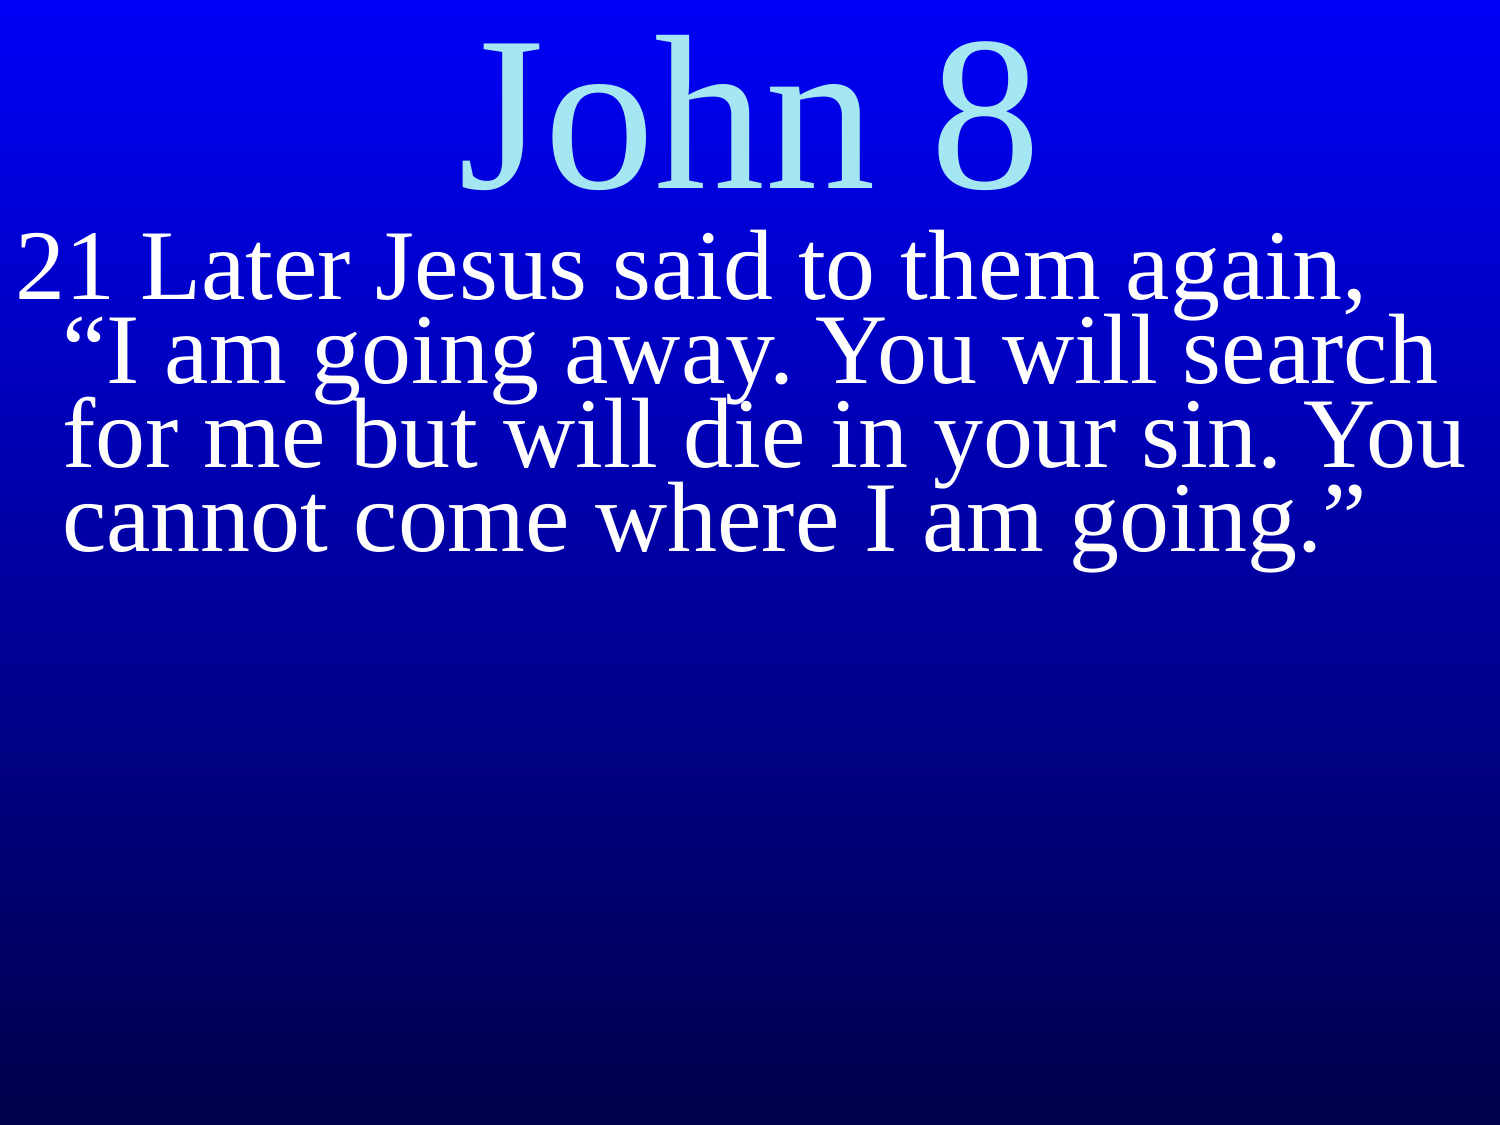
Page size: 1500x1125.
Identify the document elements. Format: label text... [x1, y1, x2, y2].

title John 8 [0, 0, 1500, 224]
list 21 Later Jesus said to them again, “I am going away. You will search for me but will die in your sin. You cannot come where I am going.” [0, 224, 1500, 1026]
